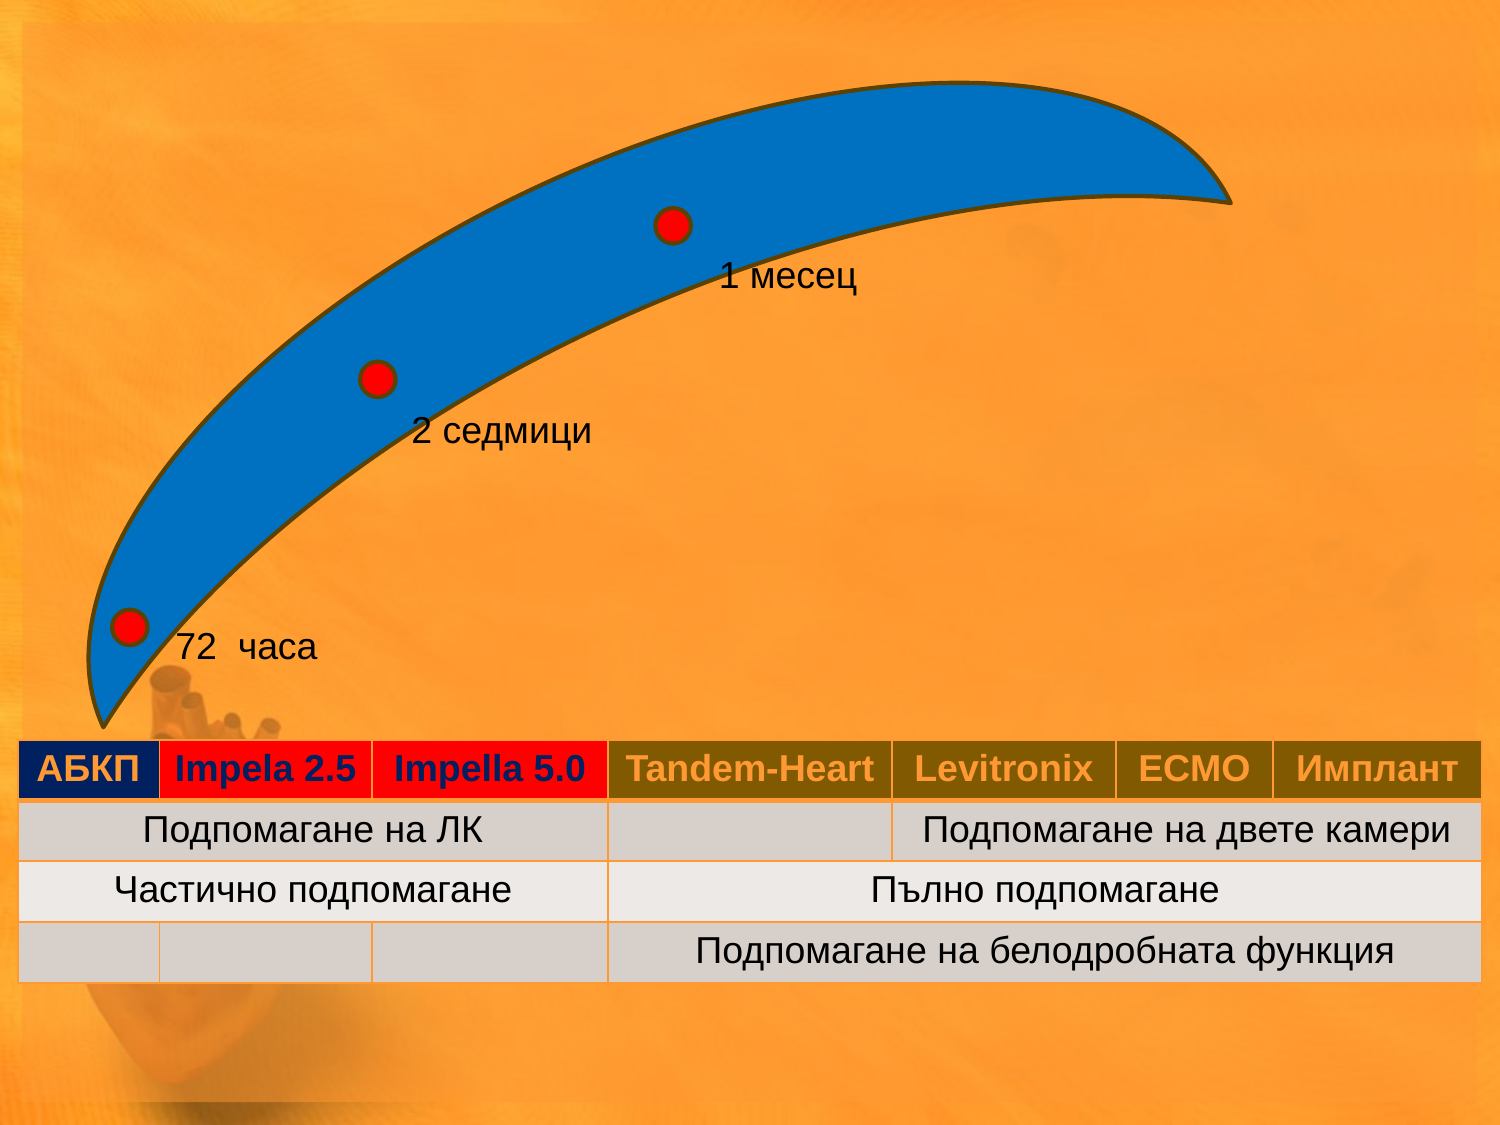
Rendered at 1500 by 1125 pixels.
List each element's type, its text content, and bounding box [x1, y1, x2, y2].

table_cell [19, 923, 159, 982]
table_header Impela 2.5 [160, 741, 371, 798]
text_box [360, 361, 396, 398]
table_header ECMO [1117, 741, 1272, 798]
table_cell [373, 923, 607, 982]
table_cell Подпомагане на белодробната функция [609, 923, 1481, 982]
table_header Impella 5.0 [373, 741, 607, 798]
table_cell Частично подпомагане [19, 862, 607, 921]
table_header Tandem-Heart [609, 741, 891, 798]
text_box [88, 82, 1231, 728]
text_box 1 месец [711, 243, 866, 304]
picture [0, 0, 1500, 1125]
text_box [655, 208, 691, 244]
table_cell [609, 803, 891, 860]
table_cell Подпомагане на ЛК [19, 803, 607, 860]
table_cell Пълно подпомагане [609, 862, 1481, 921]
text_box [112, 609, 148, 646]
table_cell [160, 923, 371, 982]
table_header Levitronix [893, 741, 1115, 798]
table_cell Подпомагане на двете камери [893, 803, 1481, 860]
table_header АБКП [19, 741, 159, 798]
text_box 72 часа [167, 614, 326, 675]
table_header Имплант [1274, 741, 1481, 798]
text_box 2 седмици [403, 398, 601, 459]
